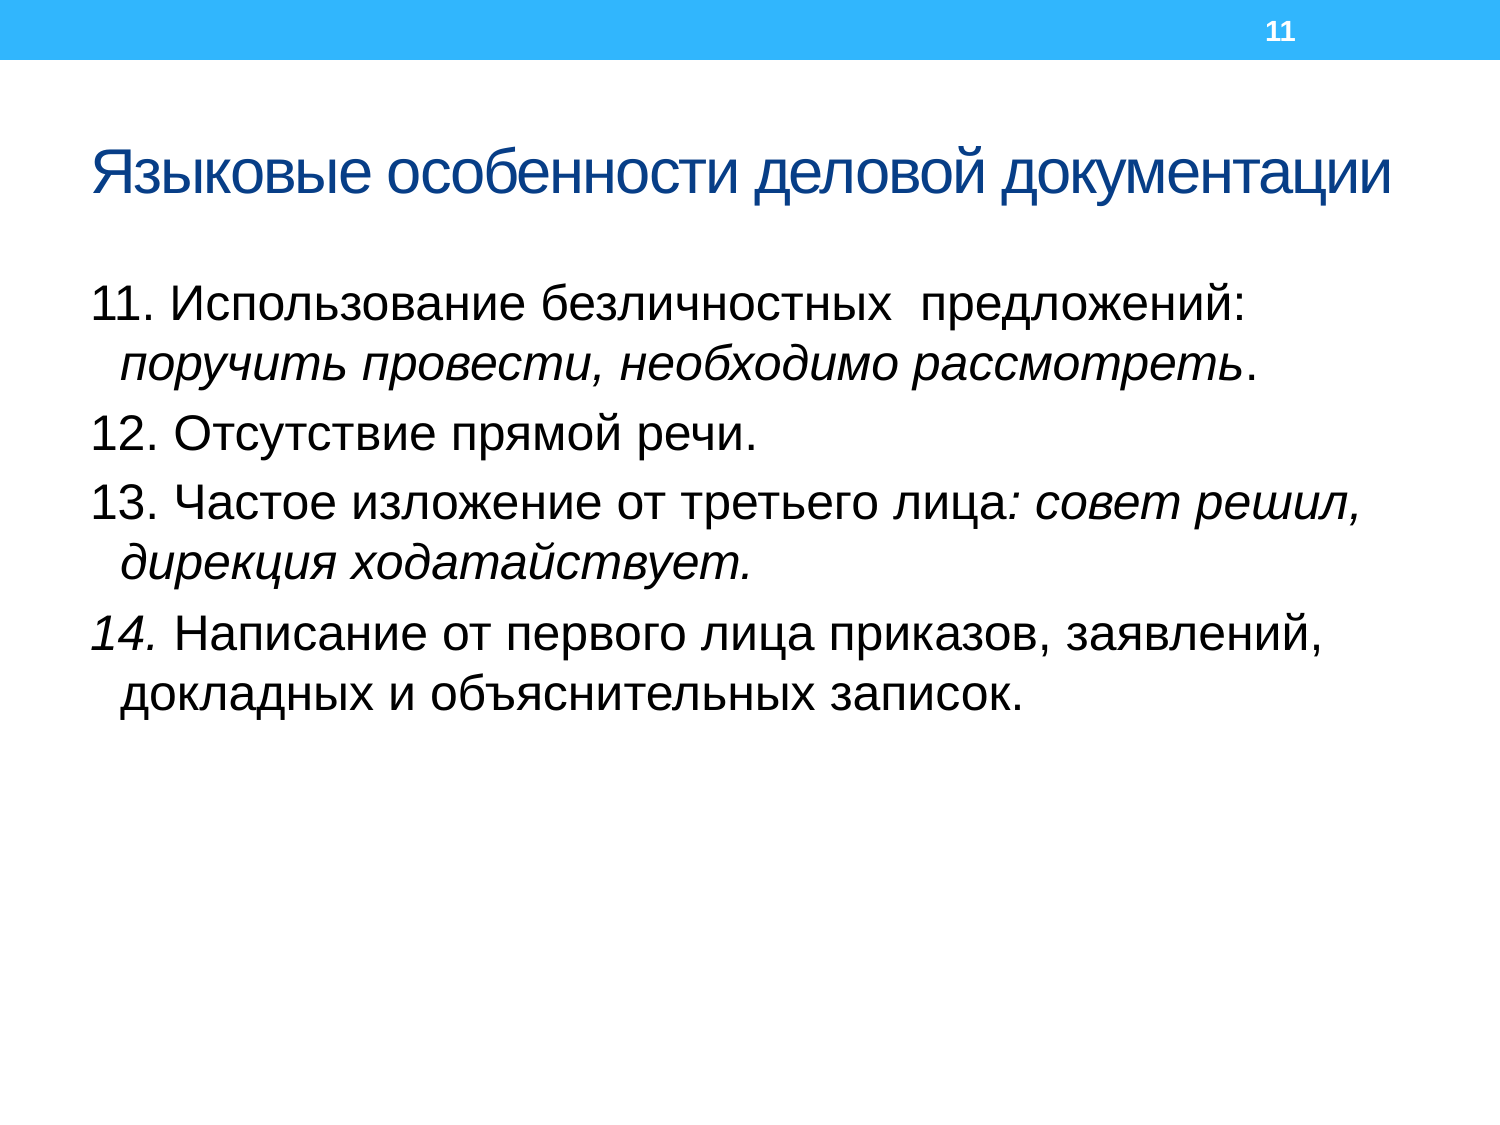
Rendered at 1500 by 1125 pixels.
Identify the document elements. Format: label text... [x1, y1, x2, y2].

list 11. Использование безличностных предложений: поручить провести, необходимо рассмотреть. 12. Отсутствие прямой речи. 13. Частое изложение от третьего лица: совет решил, дирекция ходатайствует. 14. Написание от первого лица приказов, заявлений, докладных и объяснительных записок. [75, 262, 1425, 1063]
title Языковые особенности деловой документации [75, 87, 1425, 250]
slide_number 11 [1250, 3, 1425, 57]
